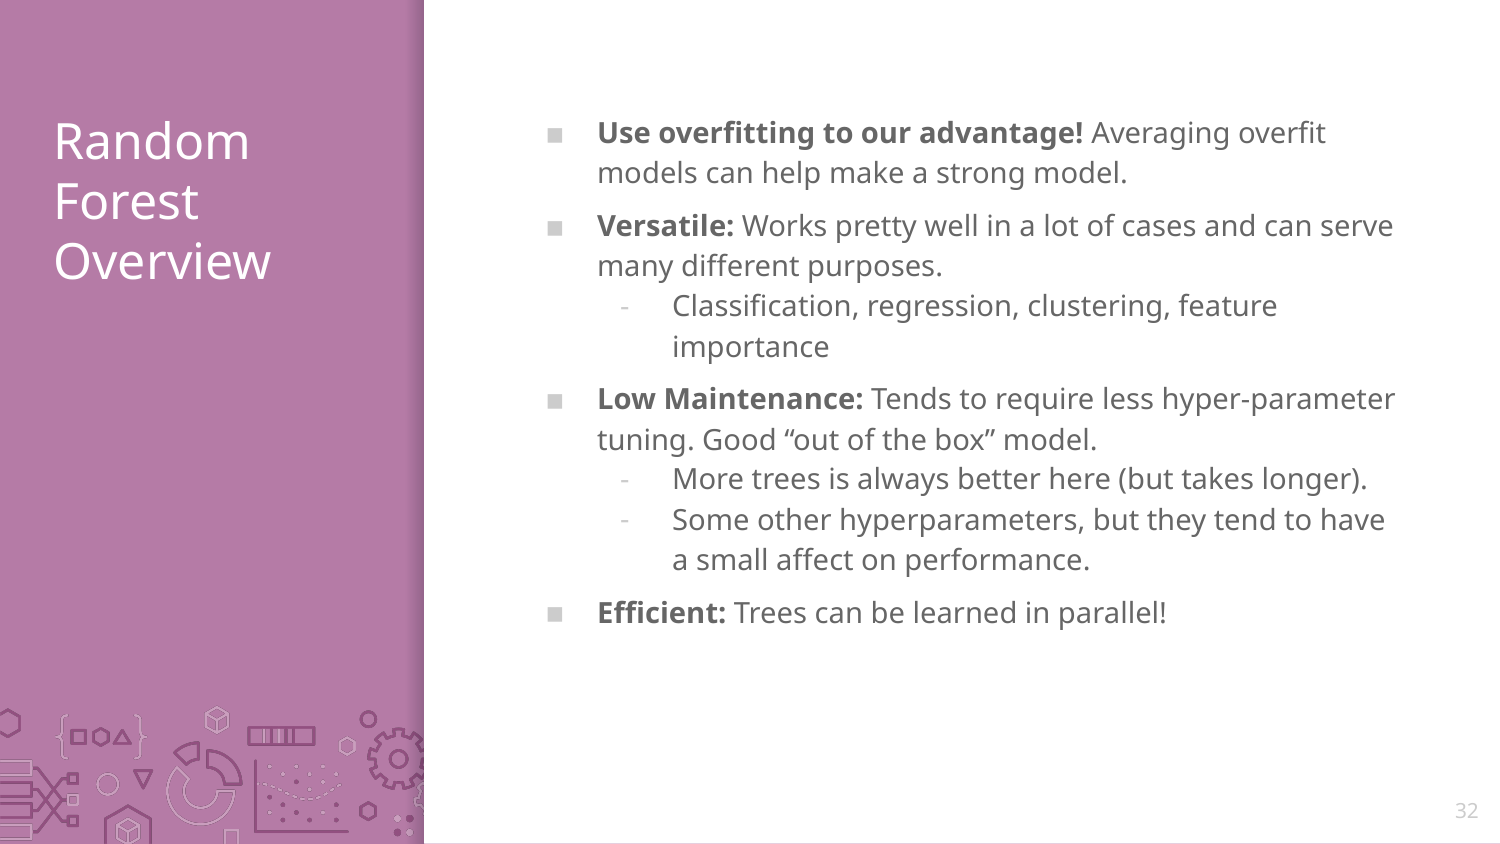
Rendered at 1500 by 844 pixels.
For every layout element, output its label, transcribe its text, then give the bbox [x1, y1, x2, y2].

picture [0, 701, 424, 844]
slide_number 32 [1403, 779, 1494, 844]
title Random Forest Overview [38, 94, 375, 748]
list Use overfitting to our advantage! Averaging overfit models can help make a strong model. Versatile: Works pretty well in a lot of cases and can serve many different purposes. Classification, regression, clustering, feature importance Low Maintenance: Tends to require less hyper-parameter tuning. Good “out of the box” model. More trees is always better here (but takes longer). Some other hyperparameters, but they tend to have a small affect on performance. Efficient: Trees can be learned in parallel! [506, 94, 1425, 748]
